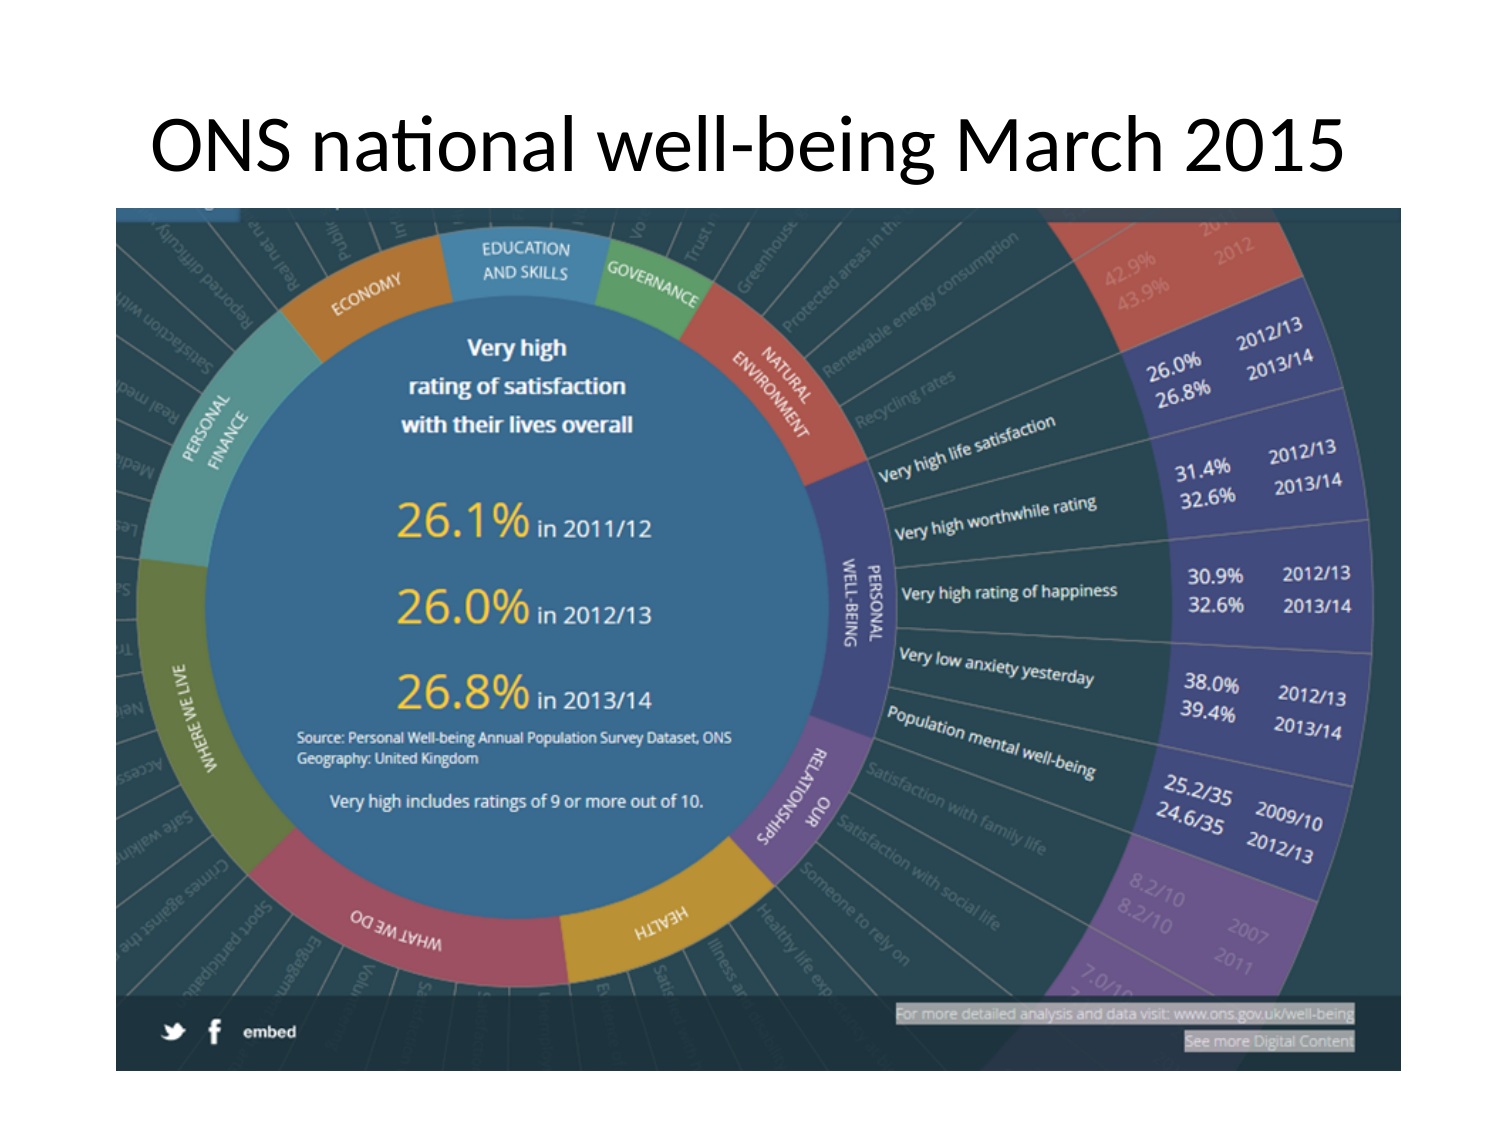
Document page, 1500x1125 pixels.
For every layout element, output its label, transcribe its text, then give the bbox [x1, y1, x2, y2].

title ONS national well-being March 2015 [75, 45, 1425, 233]
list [115, 207, 1401, 1071]
